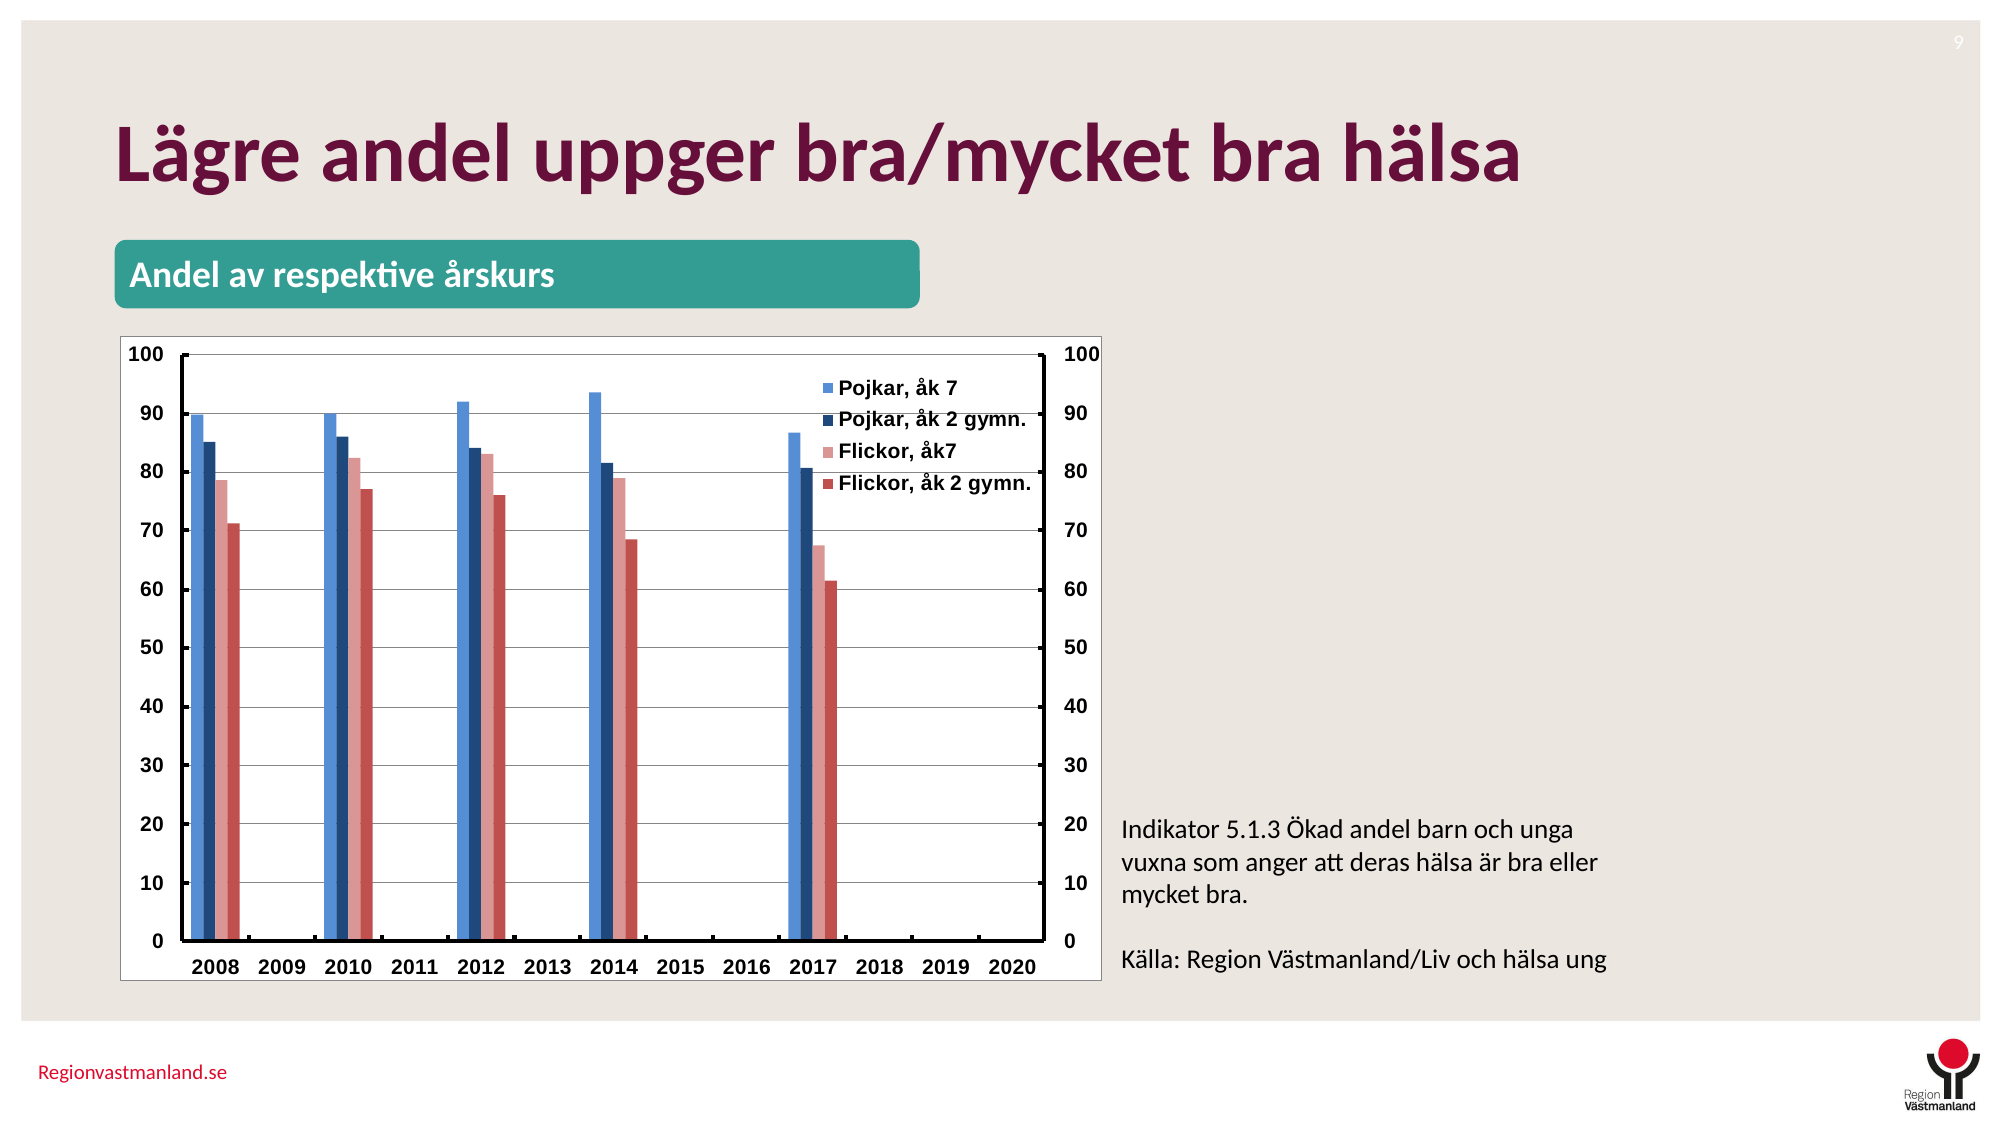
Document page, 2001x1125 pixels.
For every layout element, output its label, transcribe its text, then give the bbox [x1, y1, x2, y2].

text_box Indikator 5.1.3 Ökad andel barn och unga vuxna som anger att deras hälsa är bra eller mycket bra. Källa: Region Västmanland/Liv och hälsa ung [1121, 804, 1640, 1014]
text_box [114, 239, 952, 309]
title Lägre andel uppger bra/mycket bra hälsa [100, 57, 1962, 251]
picture [0, 0, 2001, 1125]
